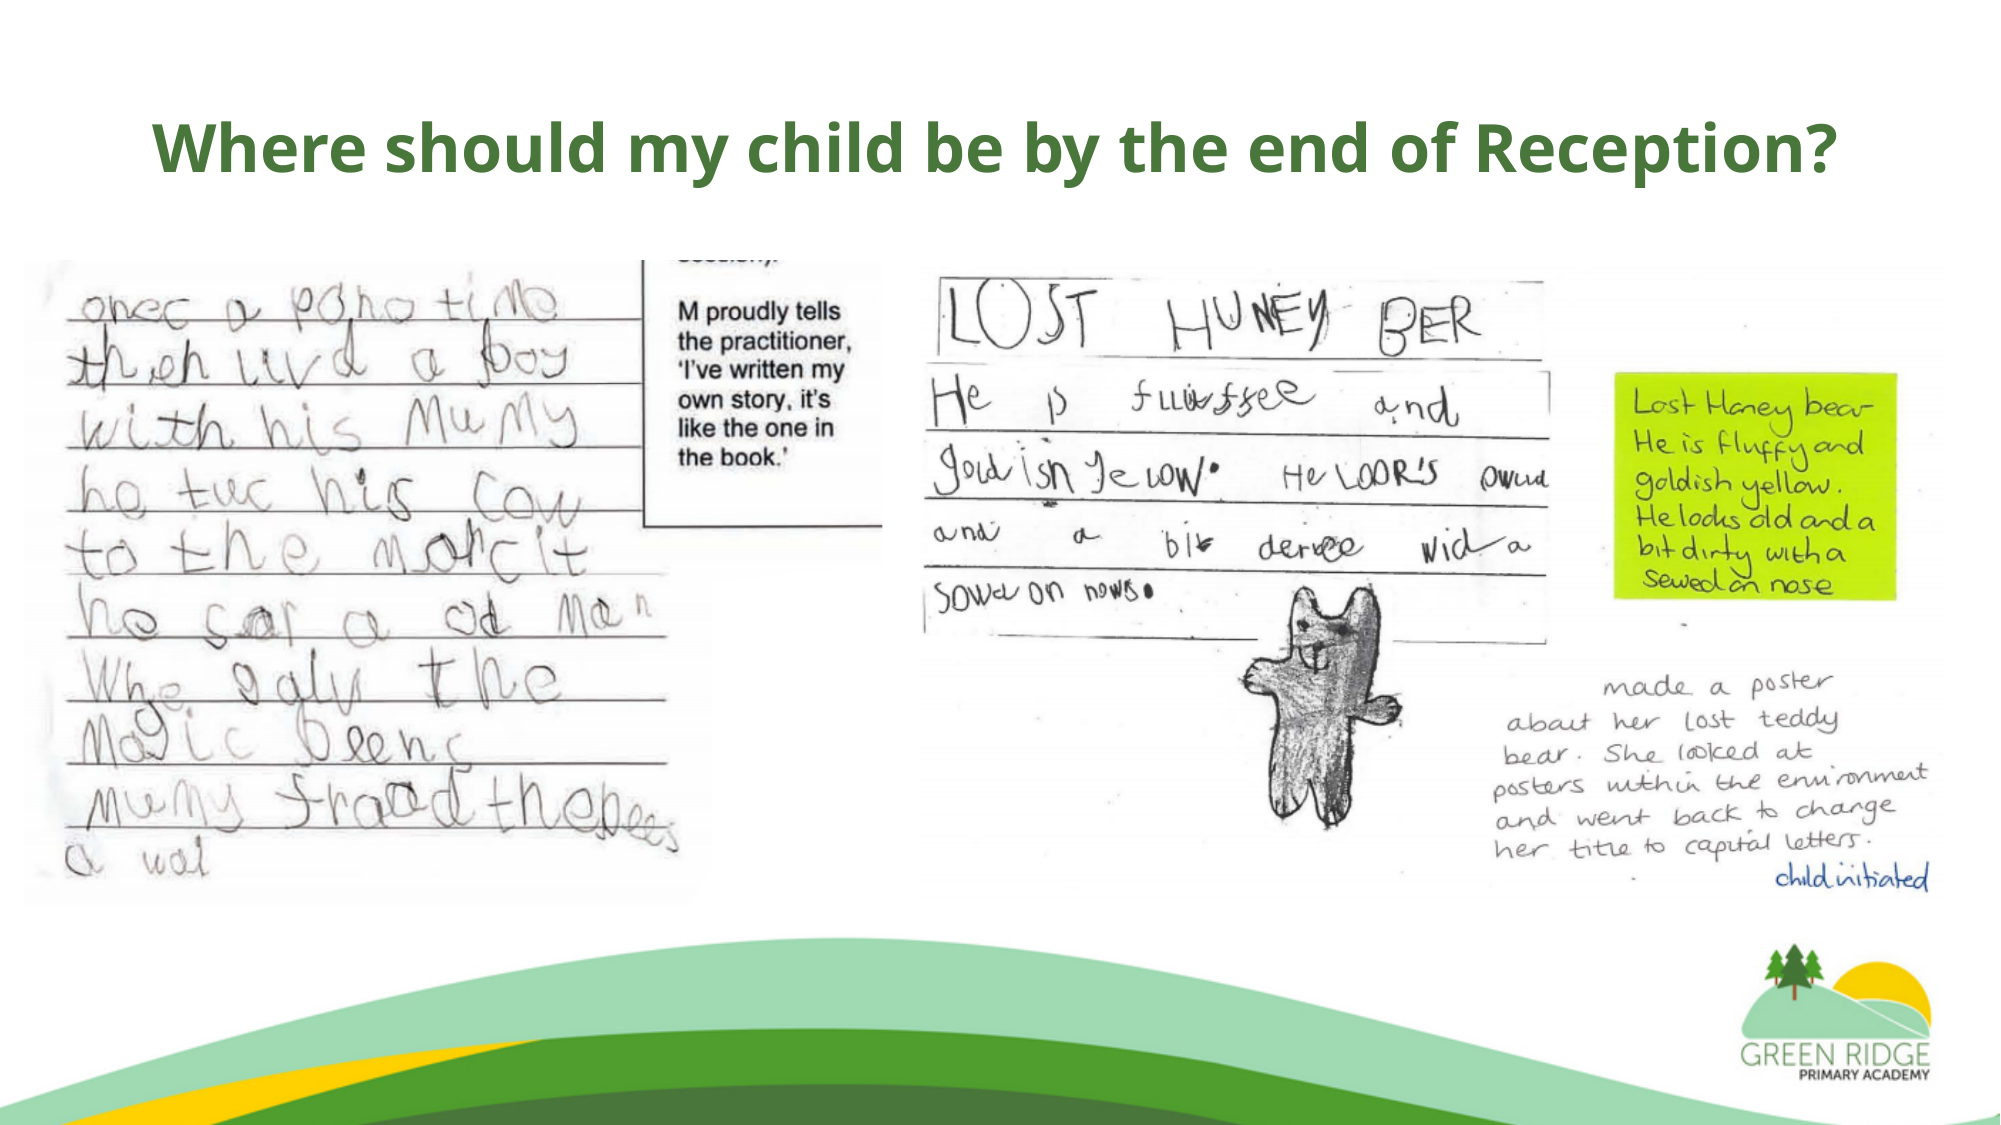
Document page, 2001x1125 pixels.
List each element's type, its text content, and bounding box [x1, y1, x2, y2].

title Where should my child be by the end of Reception? [137, 82, 1863, 300]
picture [0, 0, 2000, 1125]
